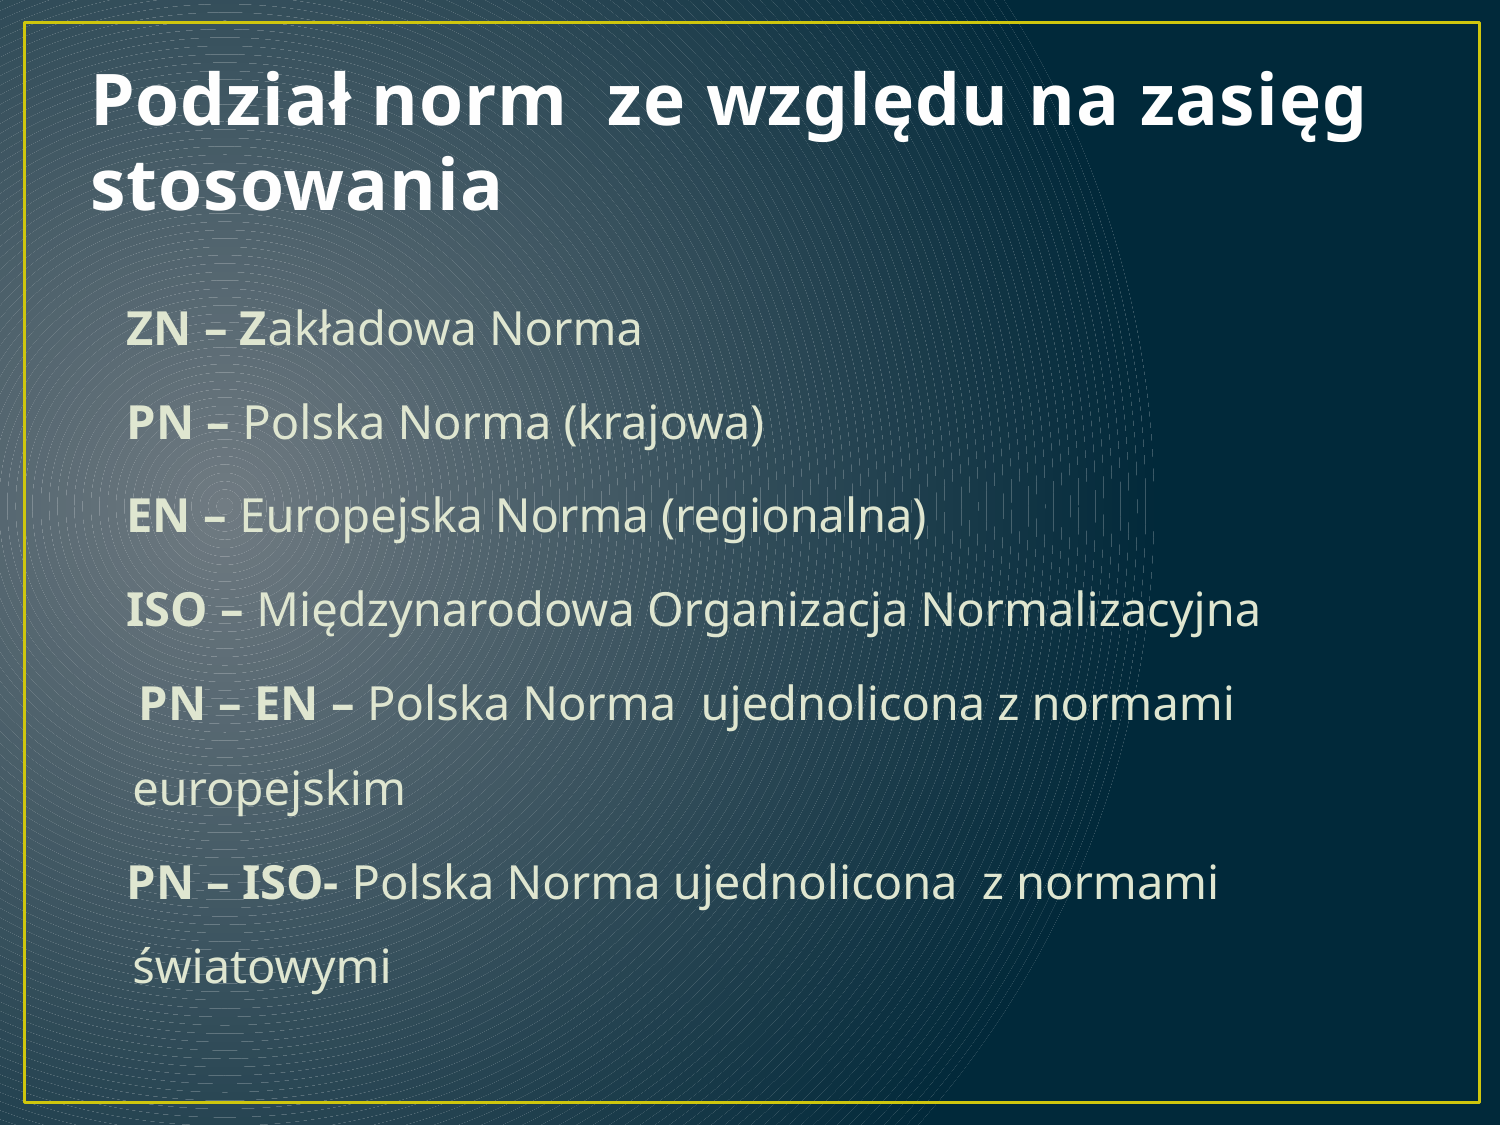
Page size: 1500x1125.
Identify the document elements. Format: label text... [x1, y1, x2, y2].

list ZN – Zakładowa Norma PN – Polska Norma (krajowa) EN – Europejska Norma (regionalna) ISO – Międzynarodowa Organizacja Normalizacyjna PN – EN – Polska Norma ujednolicona z normami europejskim PN – ISO- Polska Norma ujednolicona z normami światowymi [75, 262, 1425, 1005]
title Podział norm ze względu na zasięg stosowania [75, 45, 1425, 233]
